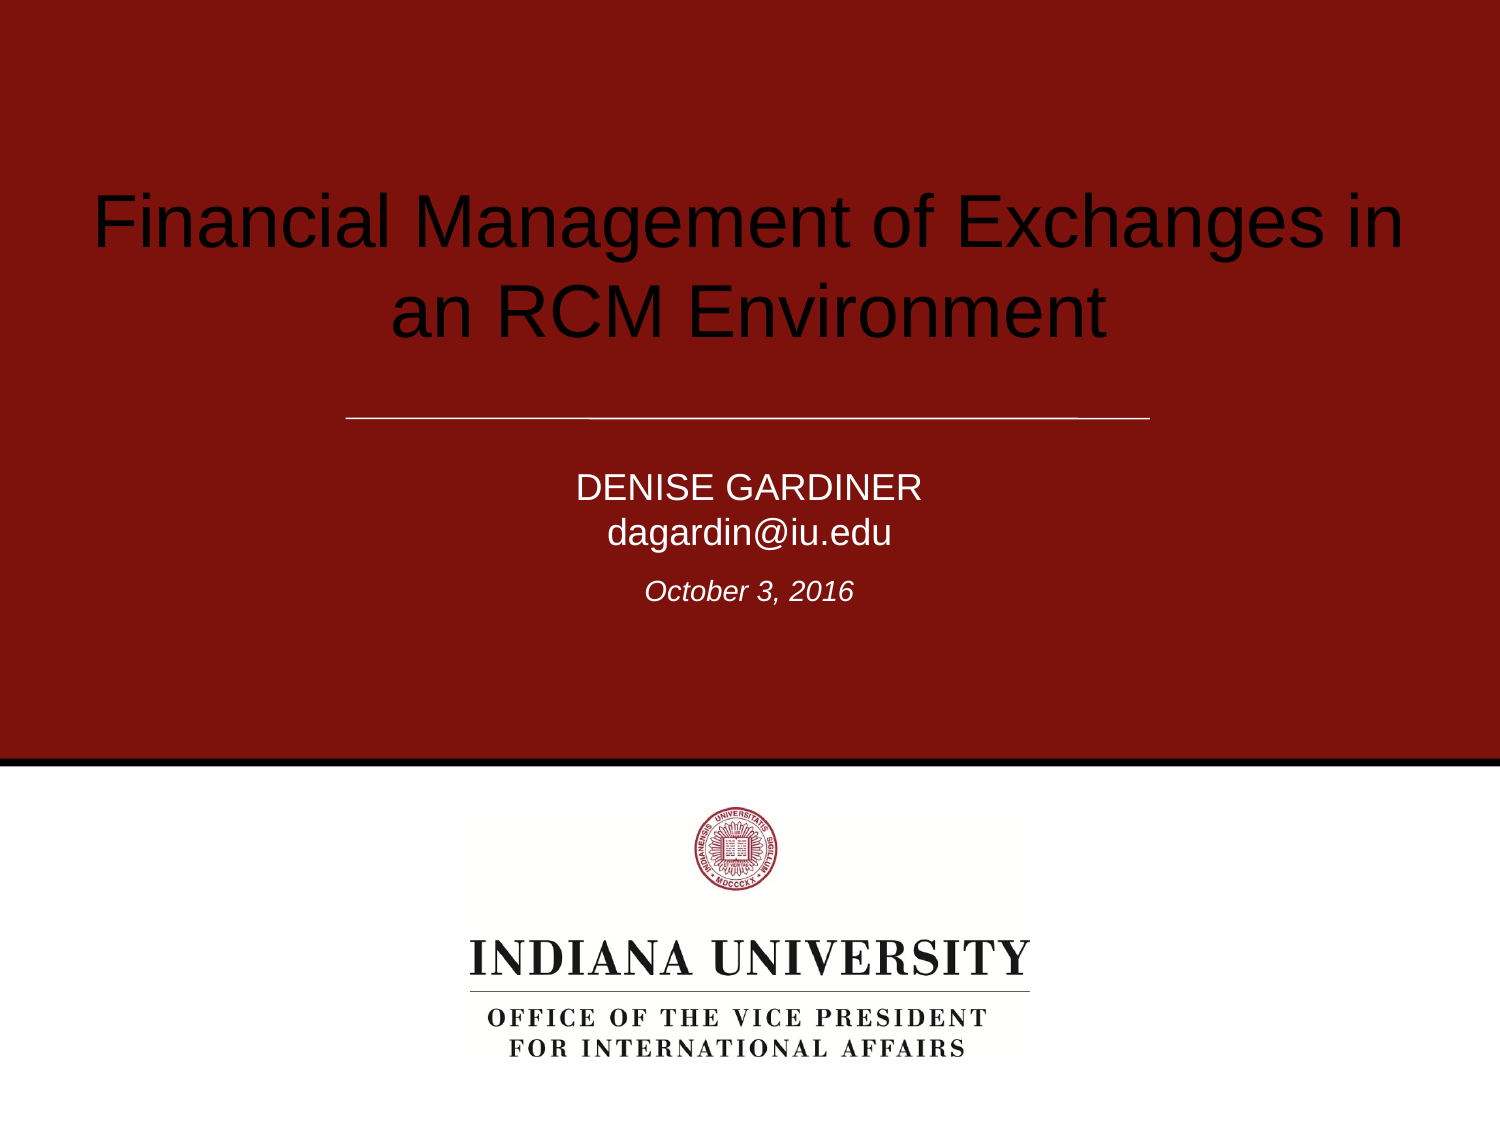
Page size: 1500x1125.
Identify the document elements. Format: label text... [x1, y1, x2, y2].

picture [469, 807, 1030, 1057]
text_box October 3, 2016 [74, 552, 1425, 628]
title Financial Management of Exchanges in an RCM Environment [74, 137, 1425, 388]
text_box DENISE GARDINER dagardin@iu.edu [74, 470, 1425, 546]
